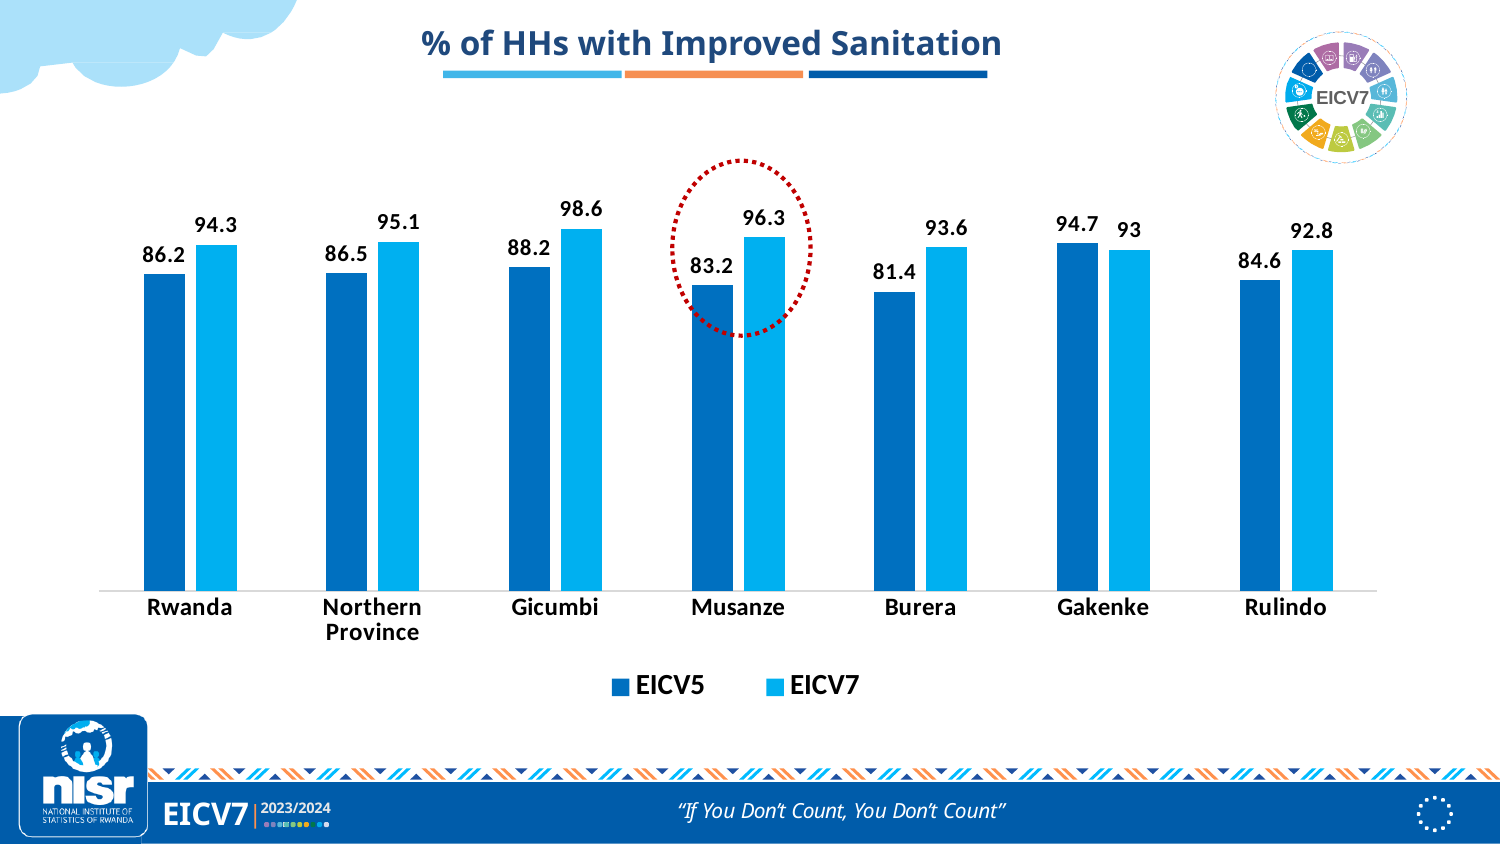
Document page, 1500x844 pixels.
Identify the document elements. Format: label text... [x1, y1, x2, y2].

text_box [0, 0, 297, 94]
chart [49, 120, 1401, 733]
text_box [1277, 112, 1285, 119]
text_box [0, 713, 1500, 844]
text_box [442, 70, 988, 79]
title % of HHs with Improved Sanitation [173, 22, 1251, 63]
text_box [1275, 31, 1408, 164]
